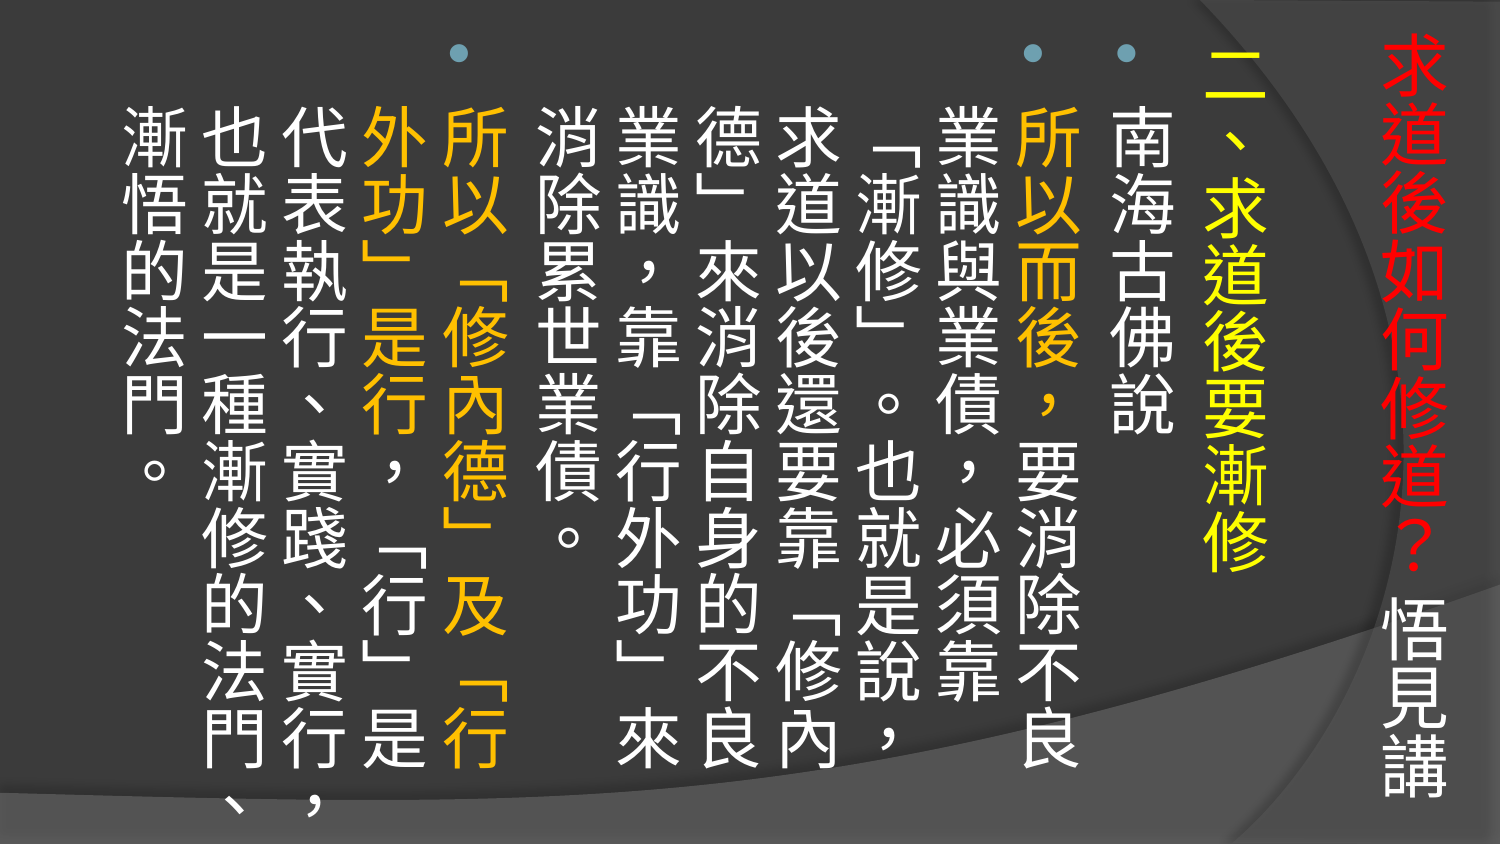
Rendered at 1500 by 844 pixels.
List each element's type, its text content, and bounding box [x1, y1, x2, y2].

title 求道後如何修道？ 悟見講 [1352, 20, 1473, 812]
list 二、求道後要漸修 南海古佛說 所以而後，要消除不良業識與業債，必須靠「漸修」。也就是說，求道以後還要靠「修內德」來消除自身的不良業識，靠「行外功」來消除累世業債。 所以「修內德」及「行外功」是行，「行」是代表執行、實踐、實行，也就是一種漸修的法門、漸悟的法門。 [17, 20, 1341, 824]
